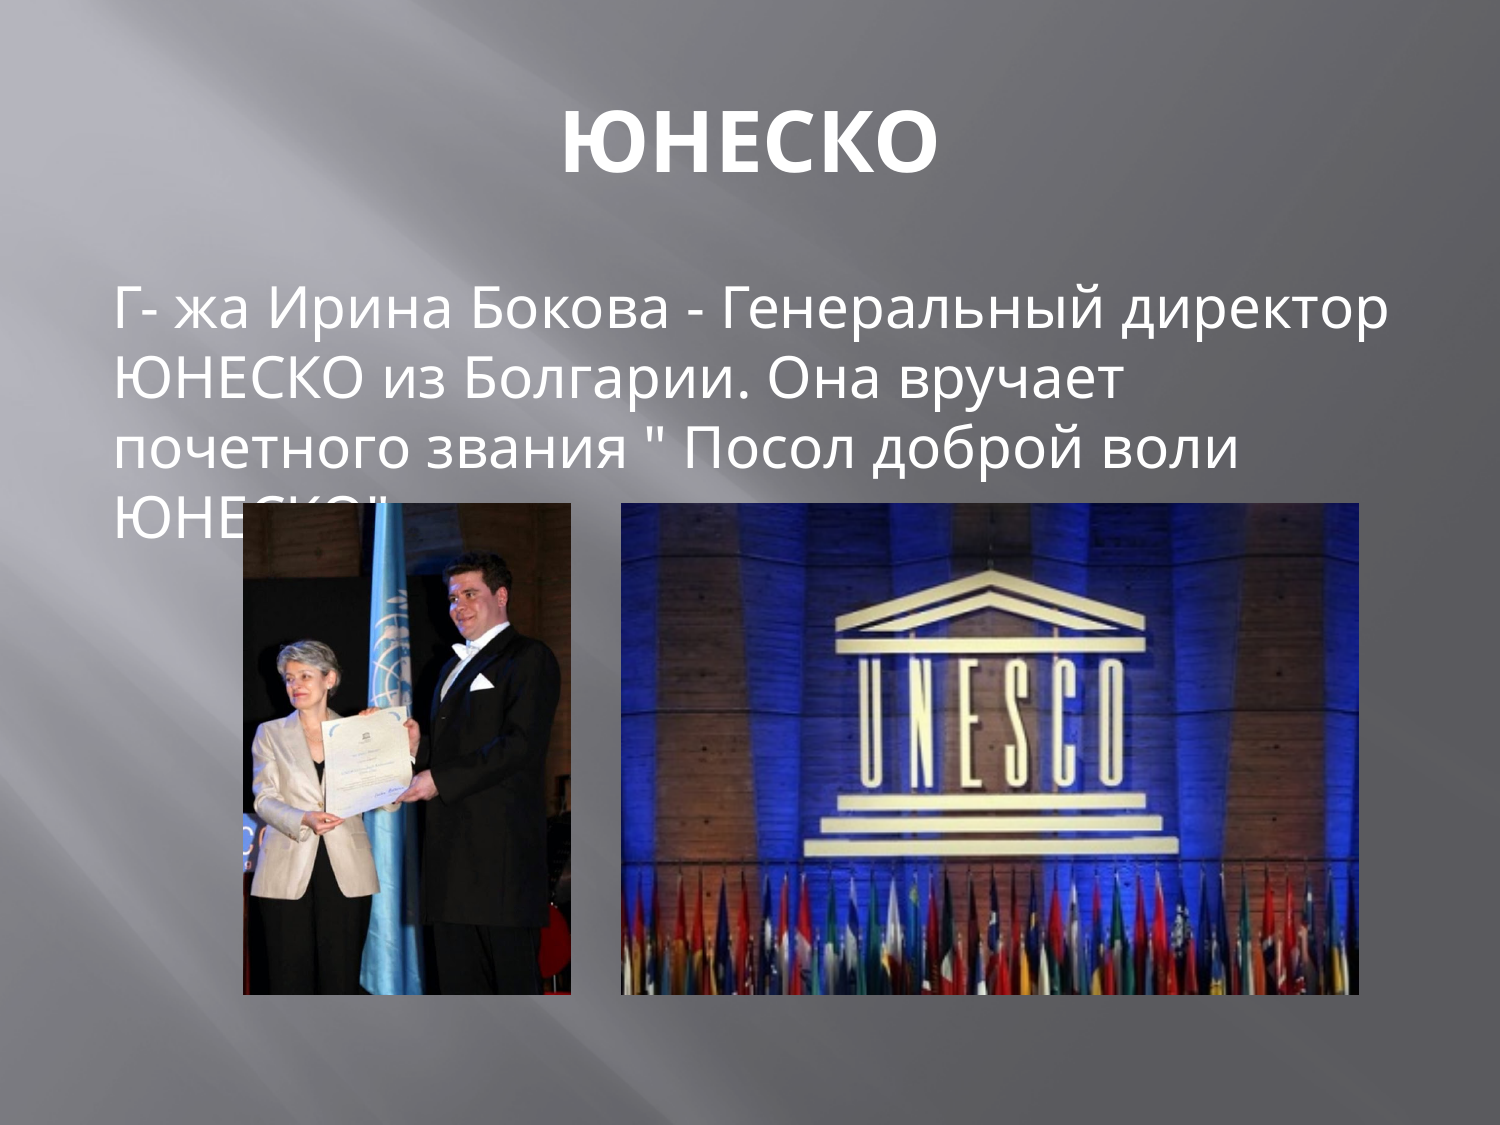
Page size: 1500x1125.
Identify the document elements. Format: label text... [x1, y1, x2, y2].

title ЮНЕСКО [75, 45, 1425, 233]
picture [243, 503, 572, 996]
picture [620, 503, 1359, 996]
list Г- жа Ирина Бокова - Генеральный директор ЮНЕСКО из Болгарии. Она вручает почетного звания " Посол доброй воли ЮНЕСКО" [75, 262, 1425, 1035]
